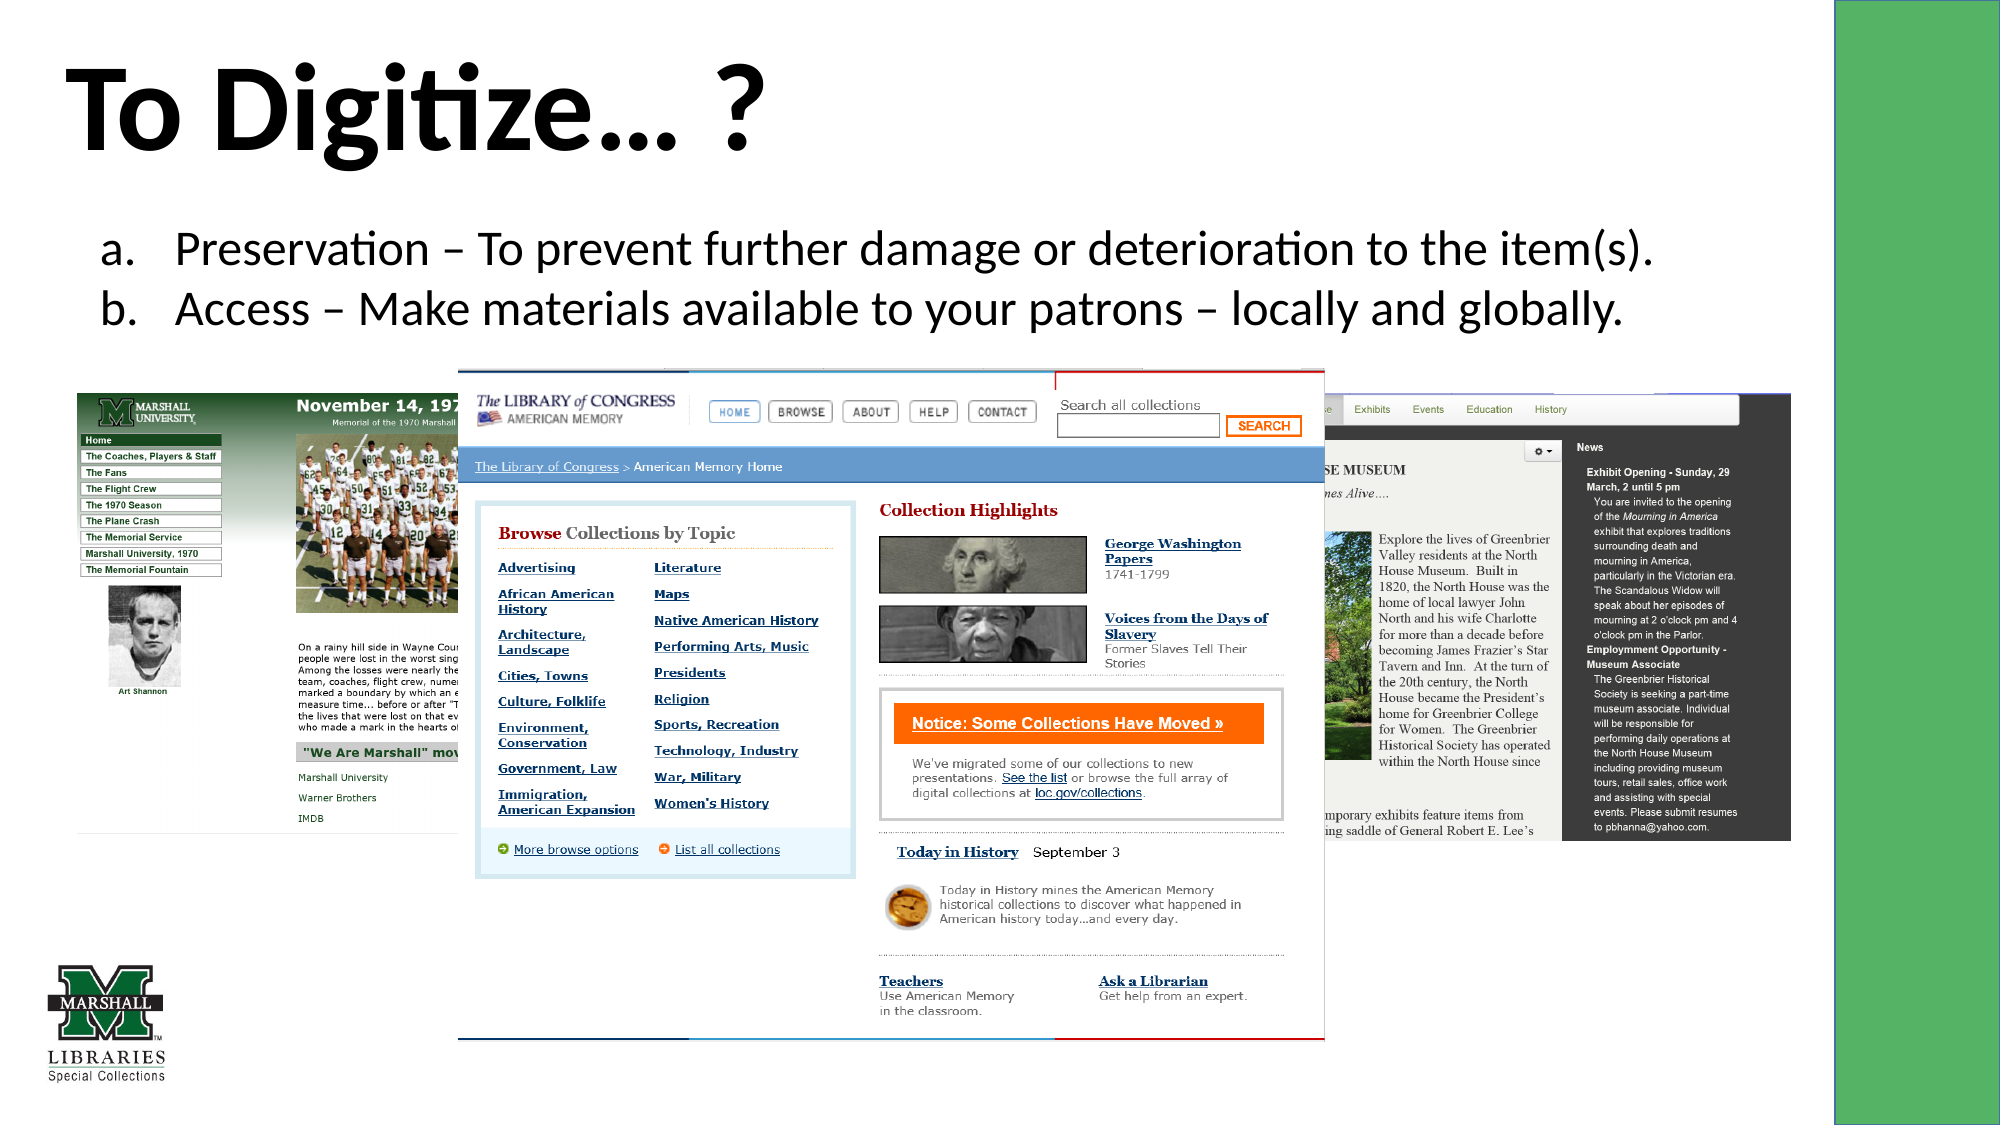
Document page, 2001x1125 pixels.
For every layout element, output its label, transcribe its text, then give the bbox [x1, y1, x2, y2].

text_box [1834, 0, 2000, 1125]
picture [77, 367, 1791, 1042]
text_box Preservation – To prevent further damage or deterioration to the item(s). Access – Make materials available to your patrons – locally and globally. [85, 208, 1671, 343]
text_box To Digitize… ? [50, 17, 814, 183]
picture [45, 964, 166, 1084]
